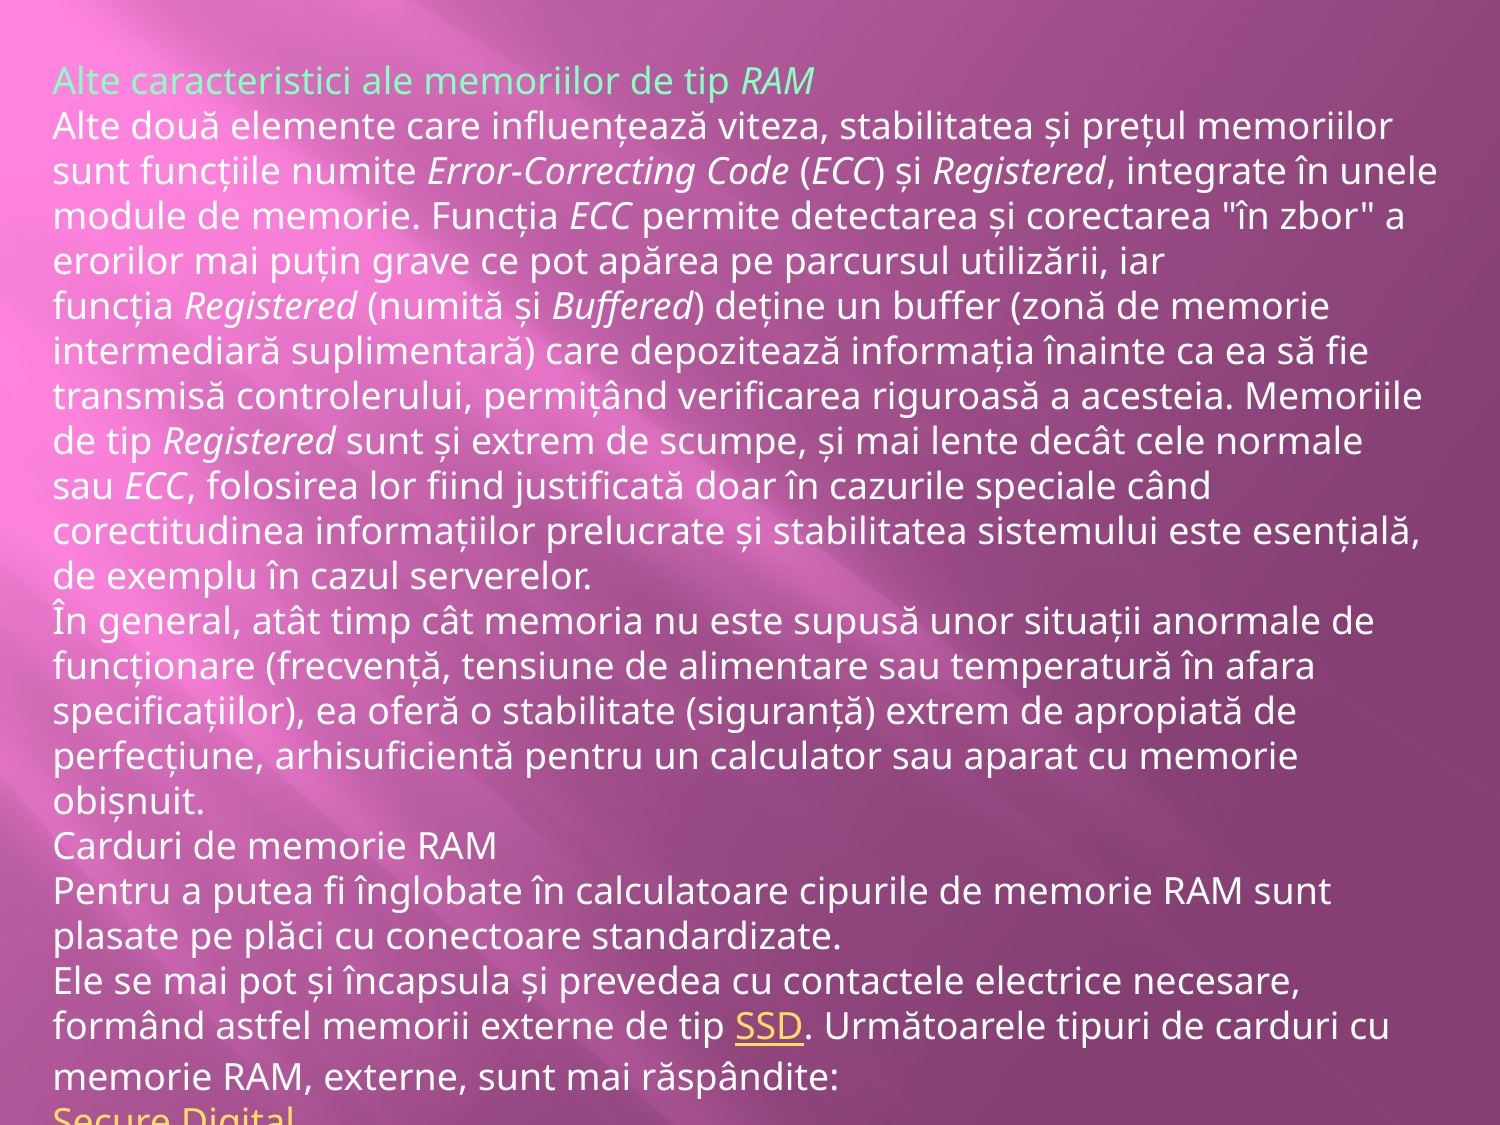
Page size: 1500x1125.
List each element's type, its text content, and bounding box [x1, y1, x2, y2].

text_box Alte caracteristici ale memoriilor de tip RAM Alte două elemente care influențează viteza, stabilitatea și prețul memoriilor sunt funcțiile numite Error-Correcting Code (ECC) și Registered, integrate în unele module de memorie. Funcția ECC permite detectarea și corectarea "în zbor" a erorilor mai puțin grave ce pot apărea pe parcursul utilizării, iar funcția Registered (numită și Buffered) deține un buffer (zonă de memorie intermediară suplimentară) care depozitează informația înainte ca ea să fie transmisă controlerului, permițând verificarea riguroasă a acesteia. Memoriile de tip Registered sunt și extrem de scumpe, și mai lente decât cele normale sau ECC, folosirea lor fiind justificată doar în cazurile speciale când corectitudinea informațiilor prelucrate și stabilitatea sistemului este esențială, de exemplu în cazul serverelor. În general, atât timp cât memoria nu este supusă unor situații anormale de funcționare (frecvență, tensiune de alimentare sau temperatură în afara specificațiilor), ea oferă o stabilitate (siguranță) extrem de apropiată de perfecțiune, arhisuficientă pentru un calculator sau aparat cu memorie obișnuit. Carduri de memorie RAM Pentru a putea fi înglobate în calculatoare cipurile de memorie RAM sunt plasate pe plăci cu conectoare standardizate. Ele se mai pot și încapsula și prevedea cu contactele electrice necesare, formând astfel memorii externe de tip SSD. Următoarele tipuri de carduri cu memorie RAM, externe, sunt mai răspândite: Secure Digital CompactFlash Memory Stick [37, 49, 1475, 1125]
